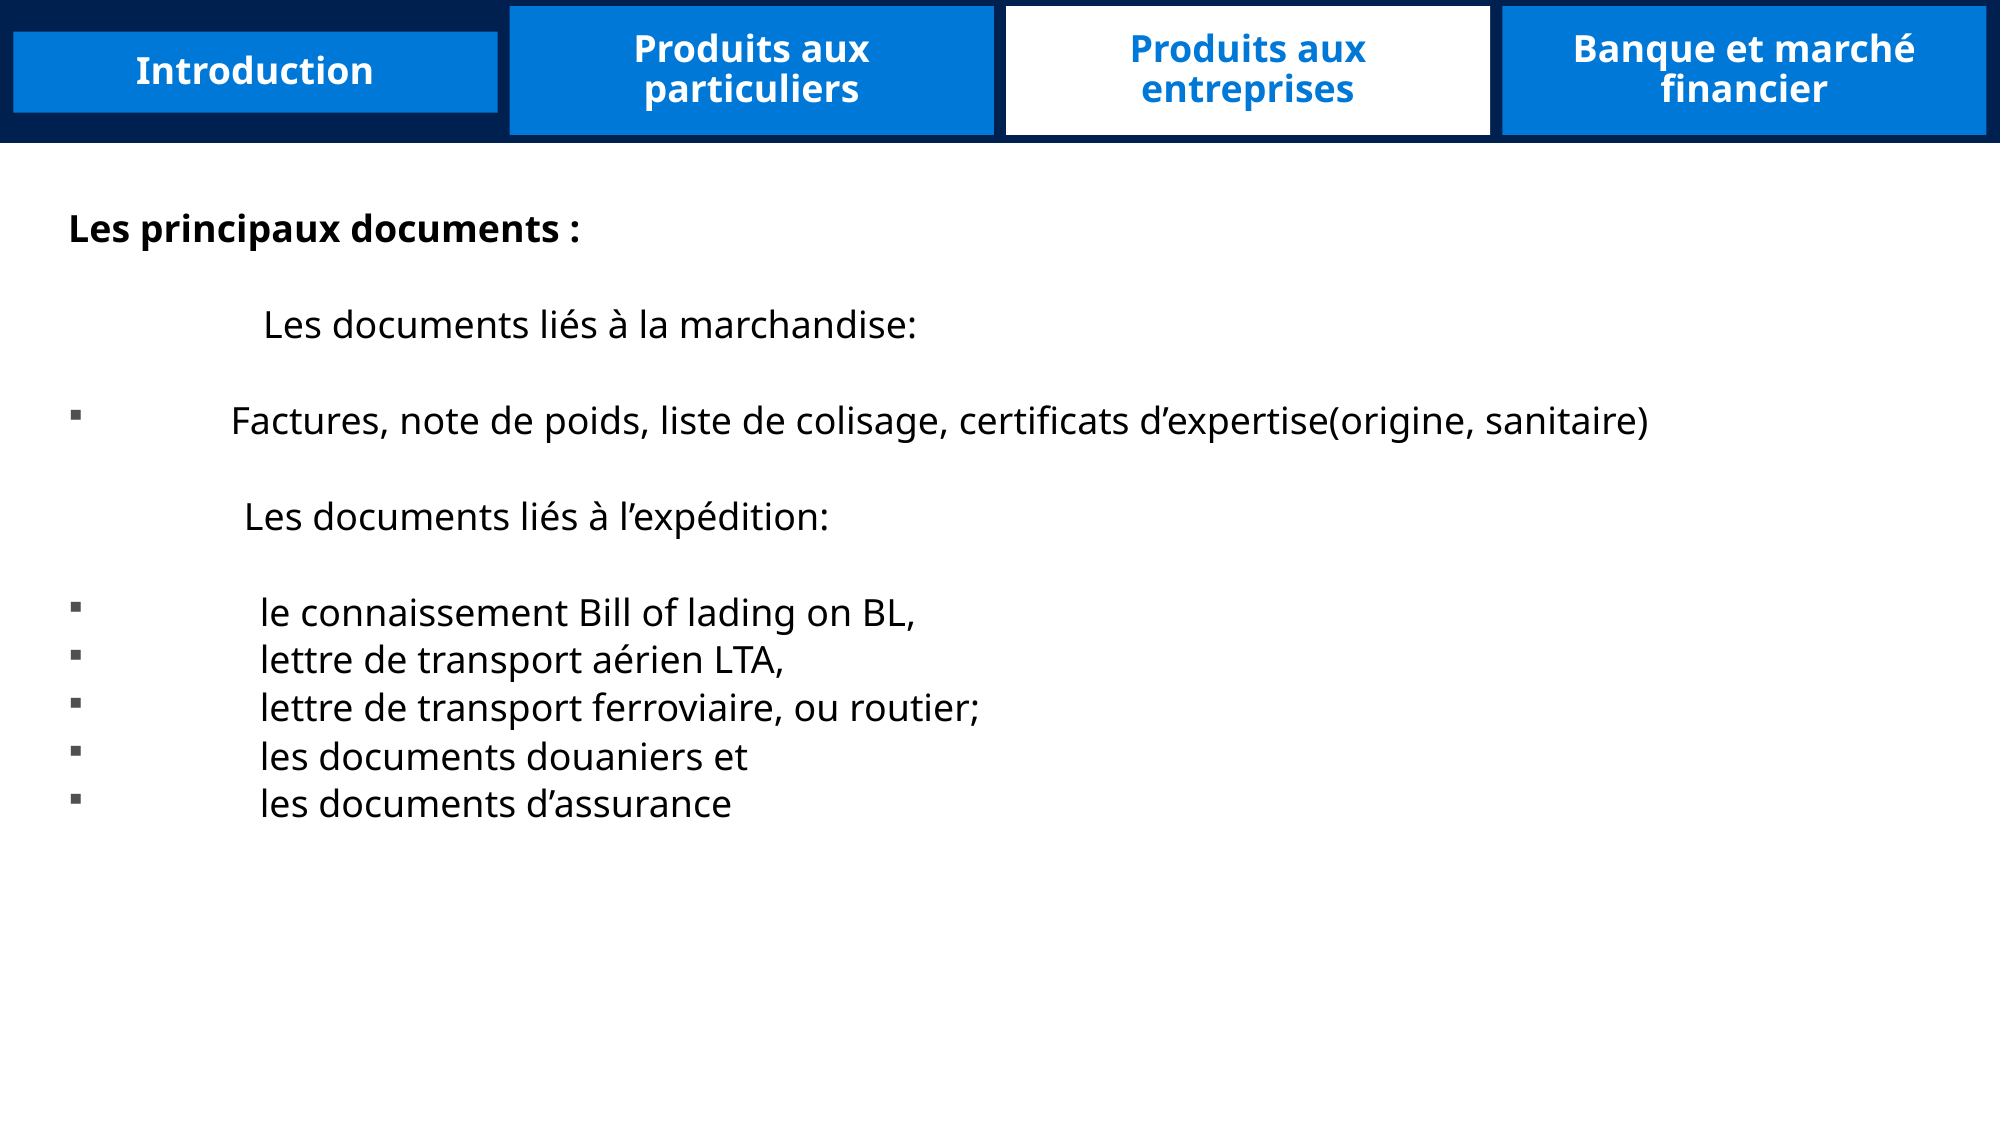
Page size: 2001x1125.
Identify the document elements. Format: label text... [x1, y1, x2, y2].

list Les principaux documents : Les documents liés à la marchandise: Factures, note de poids, liste de colisage, certificats d’expertise(origine, sanitaire) Les documents liés à l’expédition: le connaissement Bill of lading on BL, lettre de transport aérien LTA, lettre de transport ferroviaire, ou routier; les documents douaniers et les documents d’assurance [44, 195, 1956, 1037]
text_box Produits aux entreprises [1006, 6, 1491, 135]
text_box Produits aux particuliers [509, 6, 994, 135]
text_box Introduction [13, 31, 498, 113]
text_box [0, 0, 2000, 143]
text_box Banque et marché financier [1502, 6, 1987, 135]
